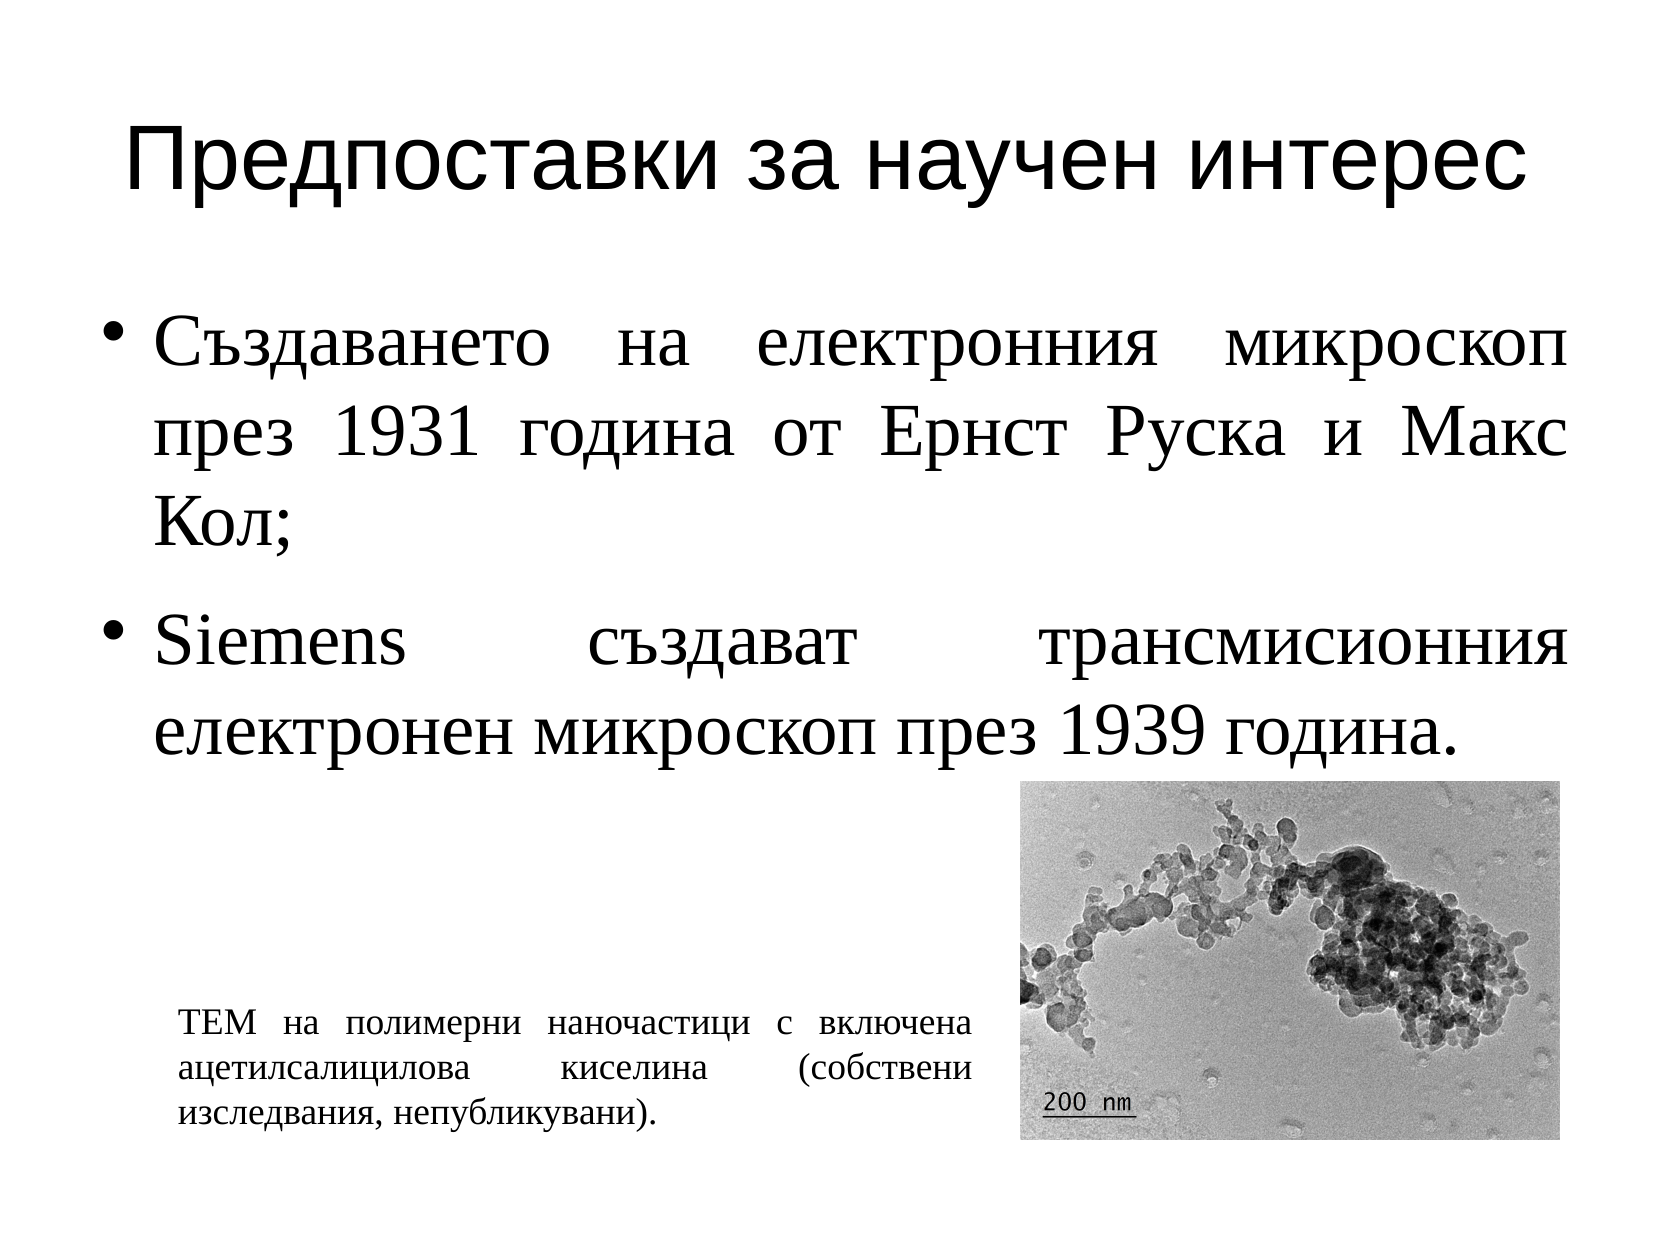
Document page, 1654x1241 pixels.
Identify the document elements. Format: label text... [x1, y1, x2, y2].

text_box ТЕМ на полимерни наночастици с включена ацетилсалицилова киселина (собствени изследвания, непубликувани). [163, 990, 988, 1140]
picture [1019, 780, 1560, 1141]
text_box Създаването на електронния микроскоп през 1931 година от Ернст Руска и Макс Кол; Siemens създават трансмисионния електронен микроскоп през 1939 година. [82, 290, 1571, 1010]
text_box Предпоставки за научен интерес [82, 49, 1571, 257]
